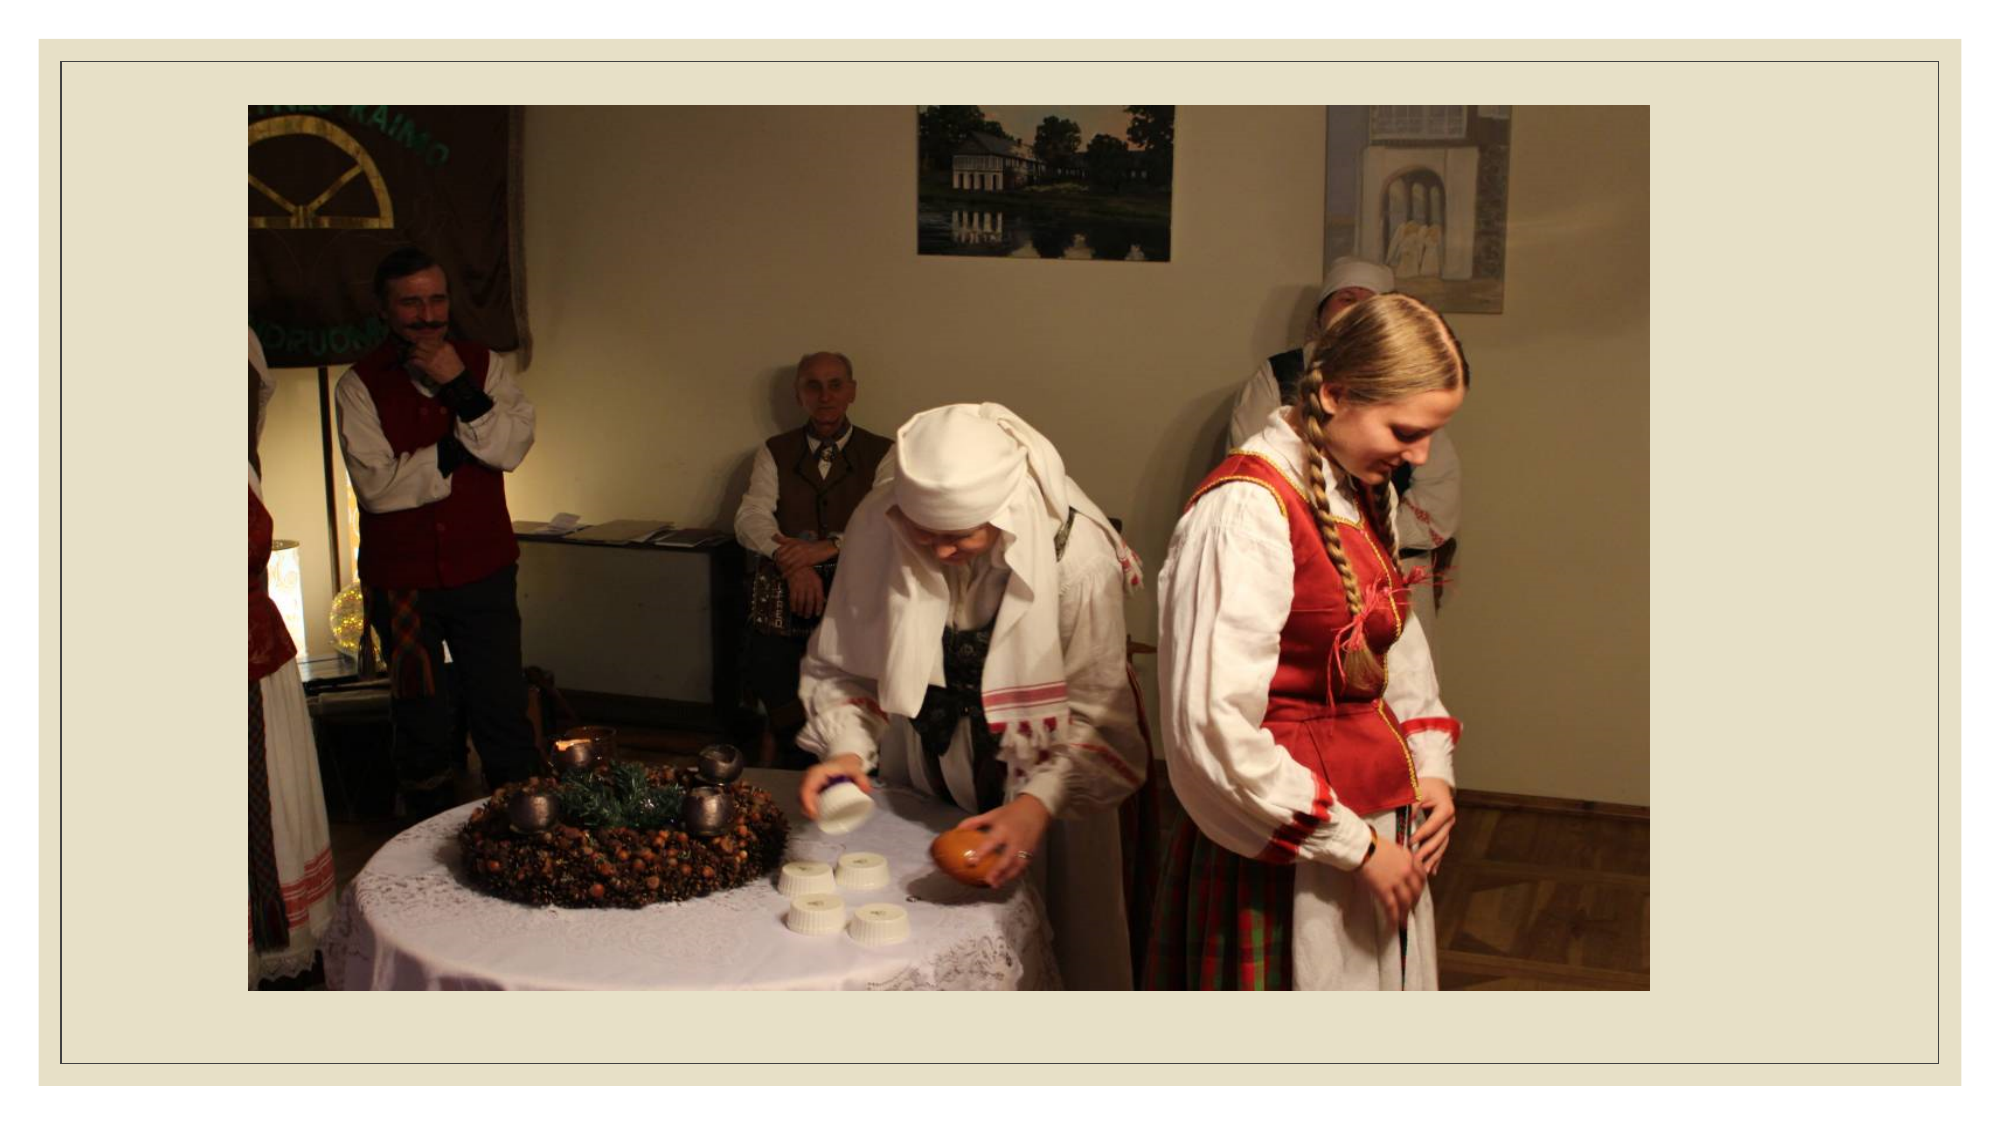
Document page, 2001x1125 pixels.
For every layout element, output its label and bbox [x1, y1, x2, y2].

list [248, 105, 1650, 991]
